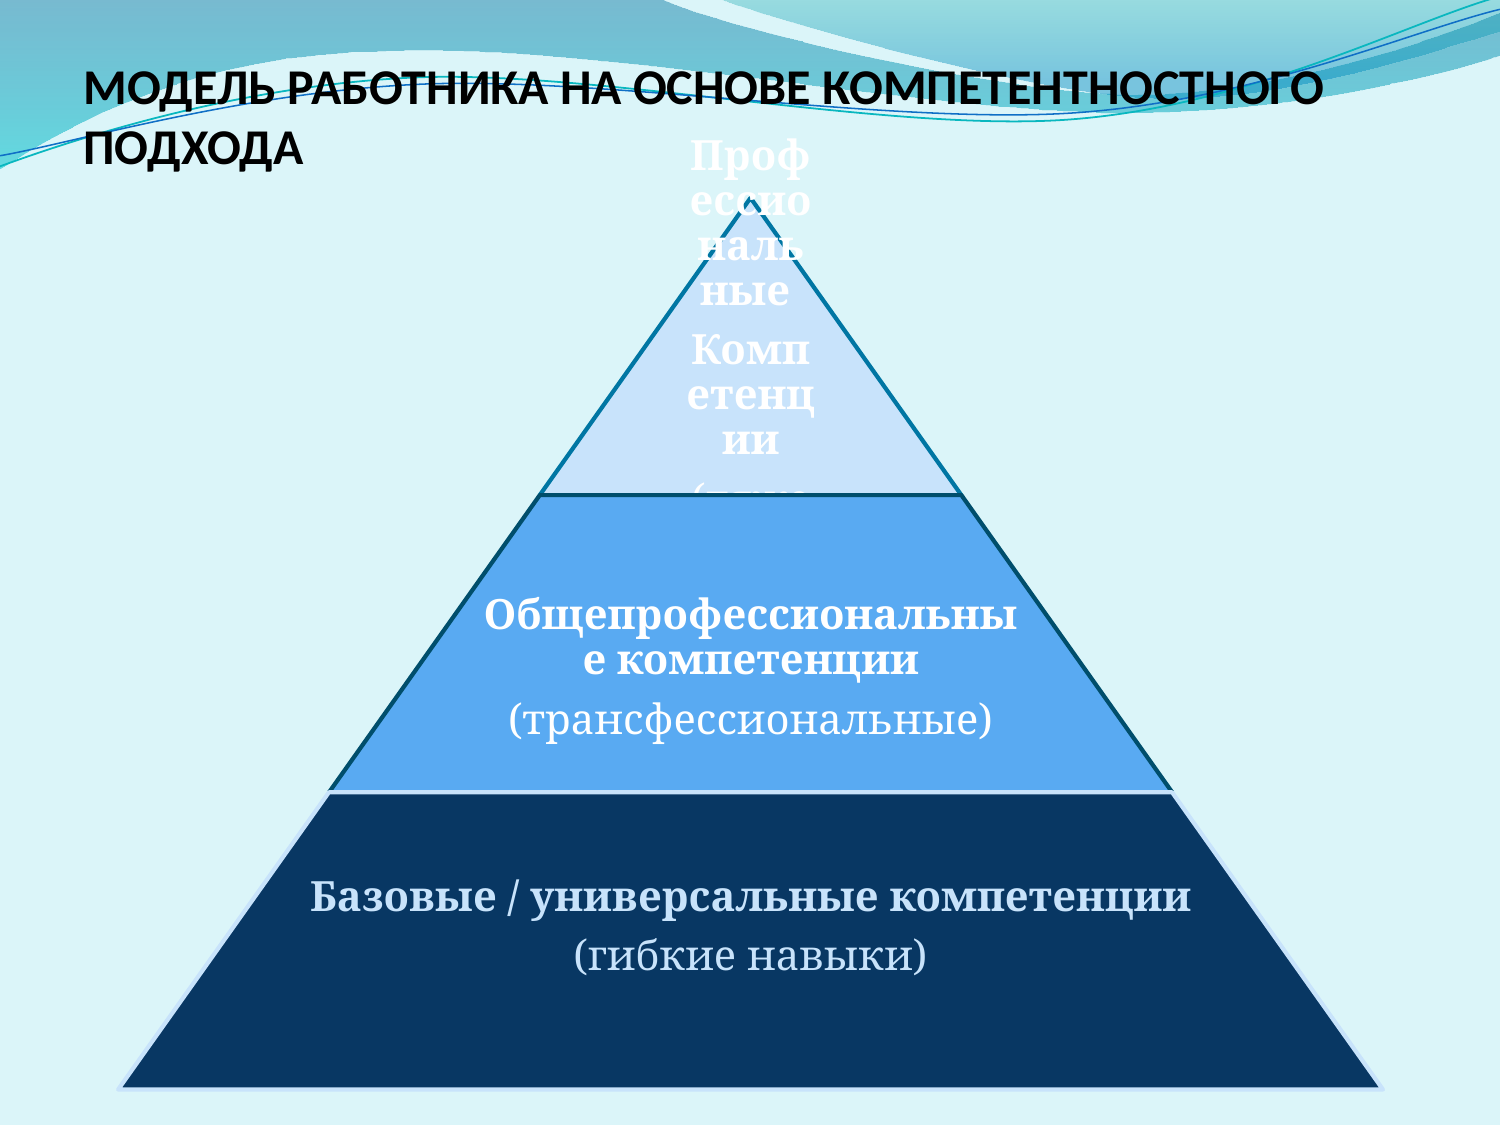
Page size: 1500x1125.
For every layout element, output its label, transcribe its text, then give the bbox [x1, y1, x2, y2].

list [117, 197, 1384, 1090]
title МОДЕЛЬ РАБОТНИКА НА ОСНОВЕ КОМПЕТЕНТНОСТНОГО ПОДХОДА [83, 71, 1446, 175]
